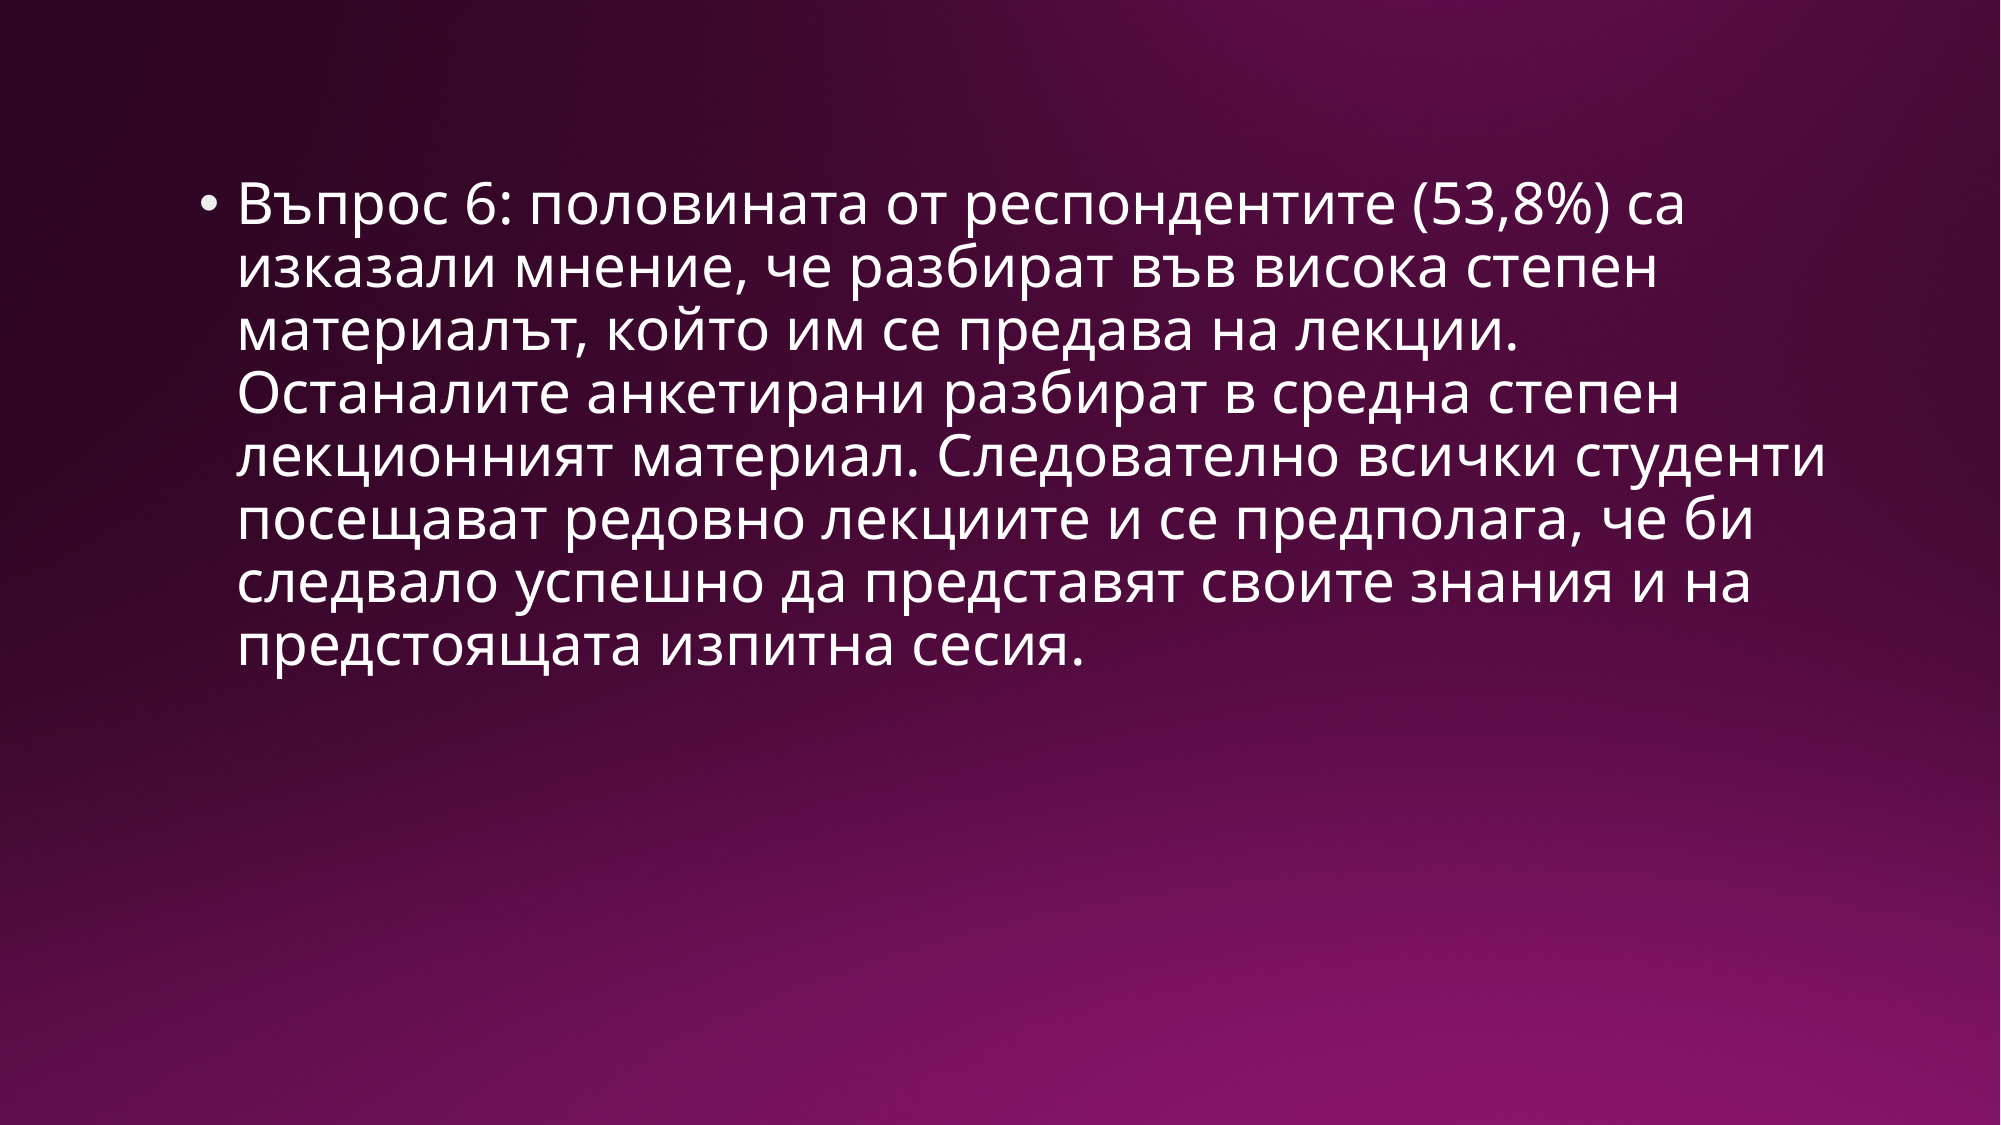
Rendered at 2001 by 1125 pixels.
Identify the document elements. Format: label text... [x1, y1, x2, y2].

picture [0, 0, 2001, 1125]
list Въпрос 6: половината от респондентите (53,8%) са изказали мнение, че разбират във висока степен материалът, който им се предава на лекции. Останалите анкетирани разбират в средна степен лекционният материал. Следователно всички студенти посещават редовно лекциите и се предполага, че би следвало успешно да представят своите знания и на предстоящата изпитна сесия. [183, 166, 1863, 1014]
